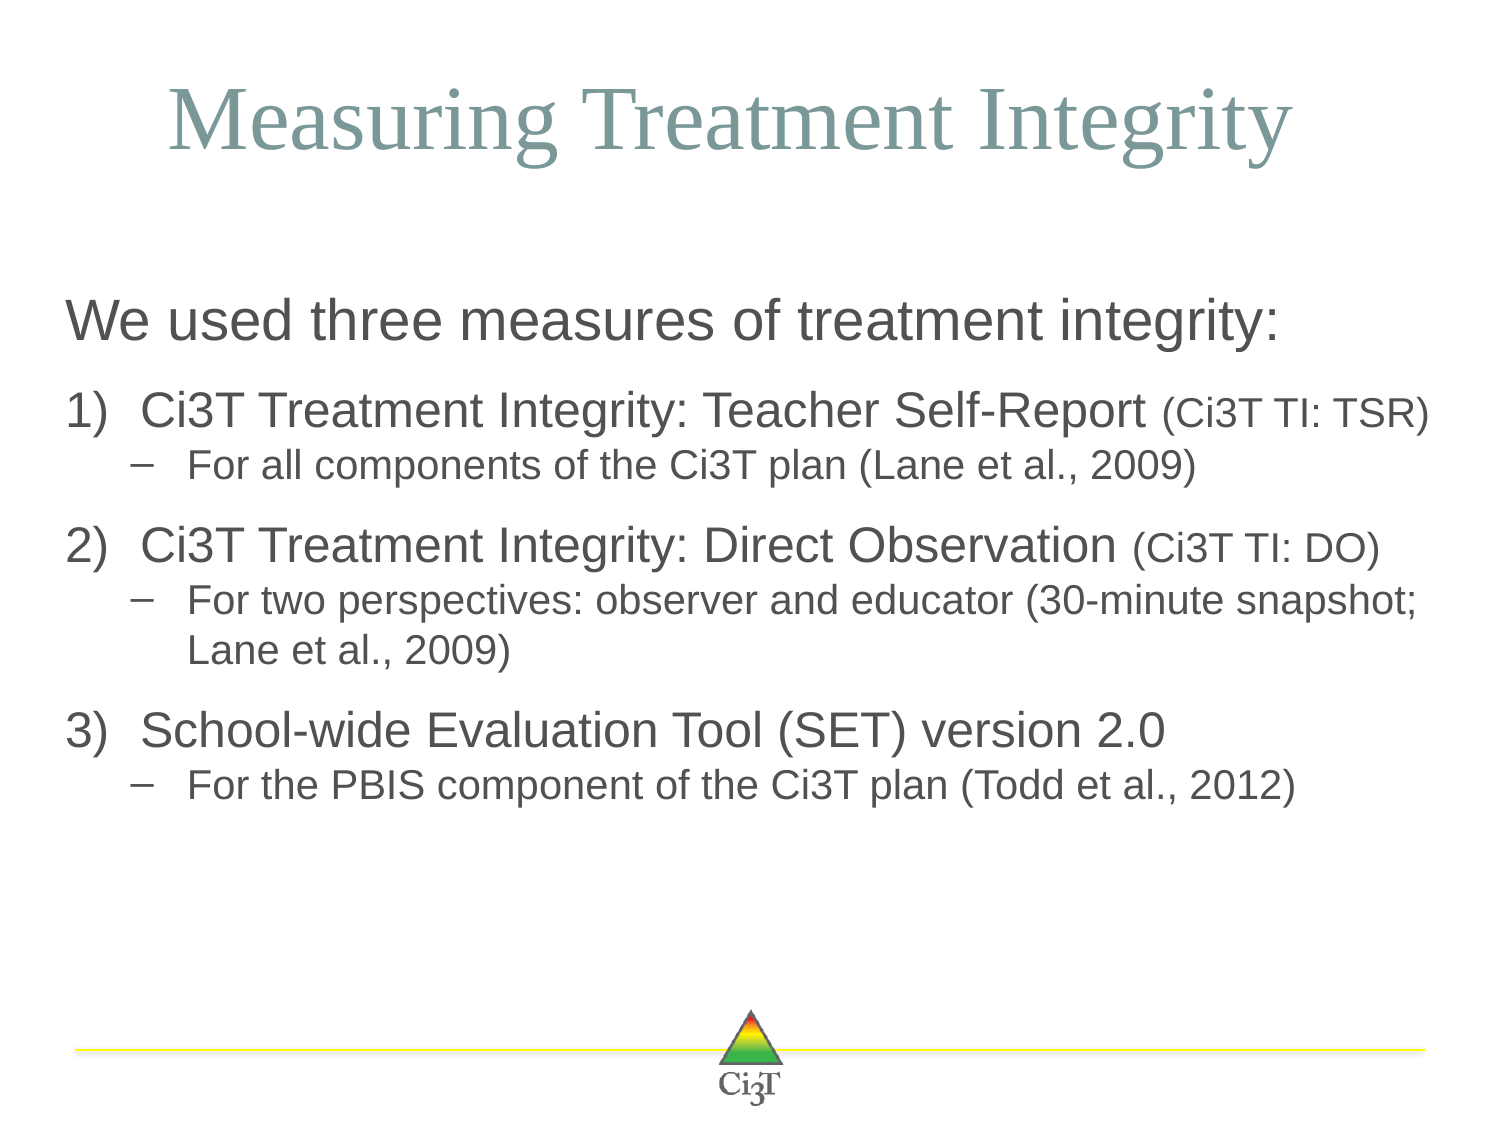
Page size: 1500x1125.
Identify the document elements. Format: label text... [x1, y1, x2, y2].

title Measuring Treatment Integrity [125, 50, 1338, 175]
list We used three measures of treatment integrity: Ci3T Treatment Integrity: Teacher Self-Report (Ci3T TI: TSR) For all components of the Ci3T plan (Lane et al., 2009) Ci3T Treatment Integrity: Direct Observation (Ci3T TI: DO) For two perspectives: observer and educator (30-minute snapshot; Lane et al., 2009) School-wide Evaluation Tool (SET) version 2.0 For the PBIS component of the Ci3T plan (Todd et al., 2012) [50, 275, 1450, 1000]
picture [716, 1006, 784, 1107]
